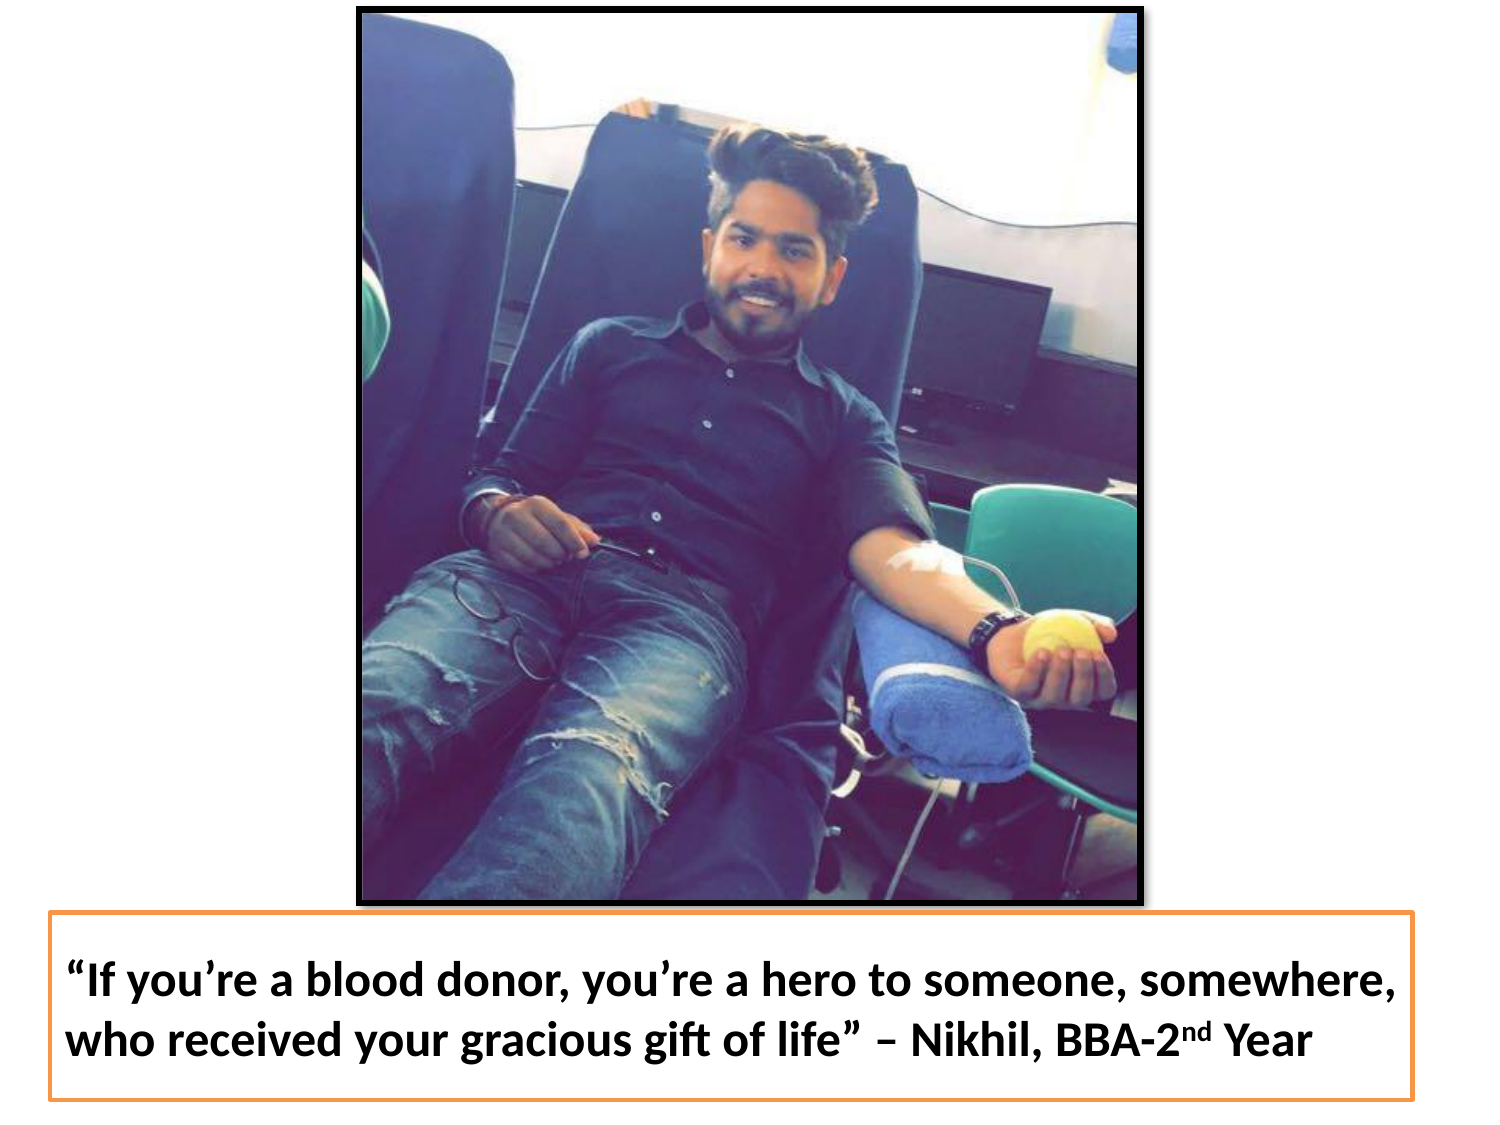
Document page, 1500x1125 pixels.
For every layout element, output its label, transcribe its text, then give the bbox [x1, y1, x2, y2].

picture [362, 12, 1138, 901]
text_box “If you’re a blood donor, you’re a hero to someone, somewhere, who received your gracious gift of life” – Nikhil, BBA-2nd Year [48, 910, 1415, 1102]
